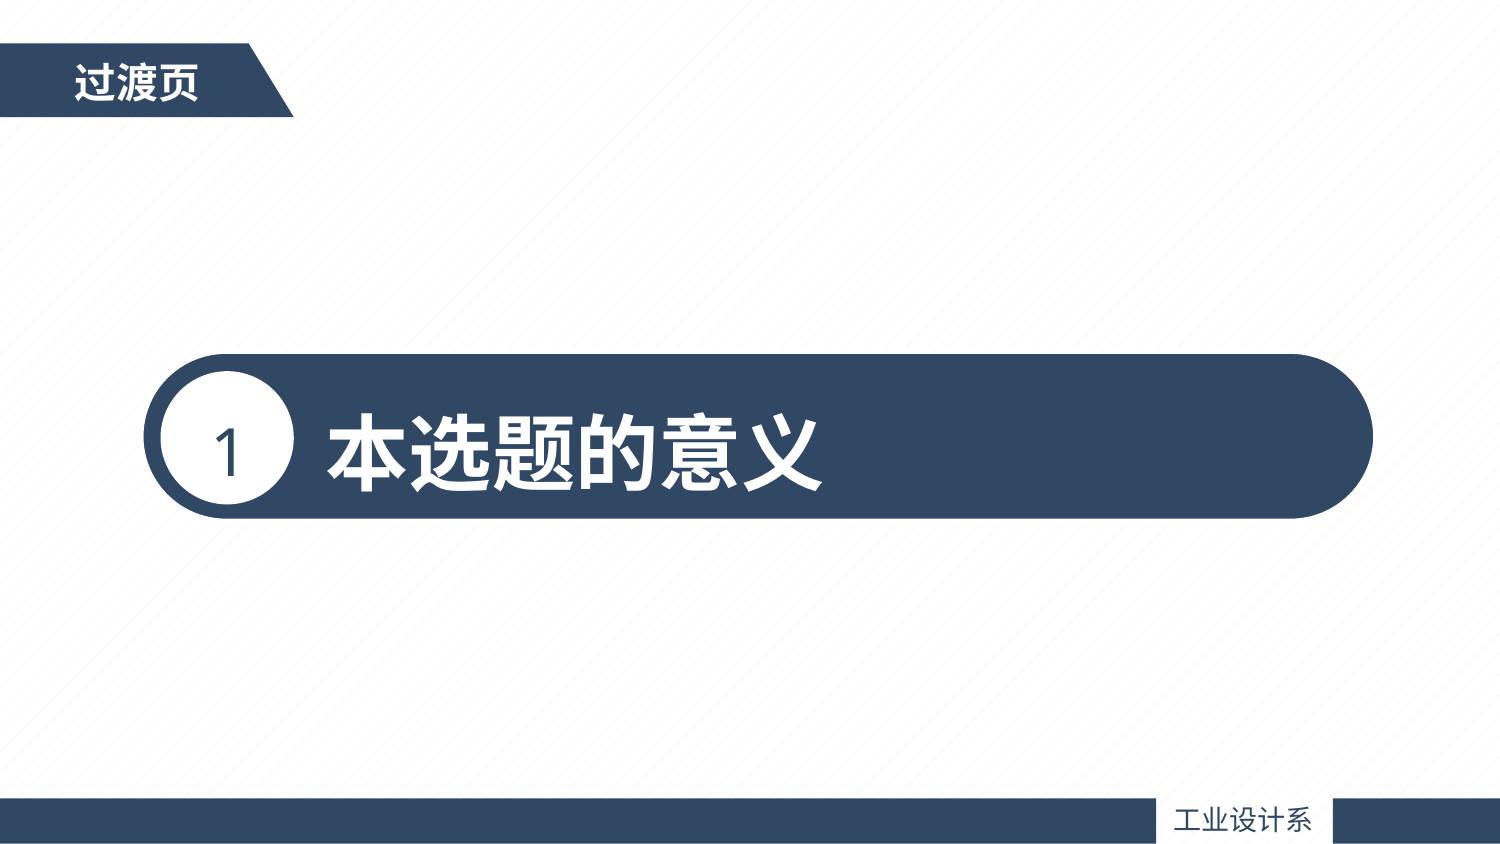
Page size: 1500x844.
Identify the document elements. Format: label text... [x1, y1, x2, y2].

text_box [175, 351, 1377, 522]
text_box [155, 362, 303, 505]
text_box [140, 388, 155, 484]
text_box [0, 43, 294, 118]
text_box 本选题的意义 [227, 344, 924, 509]
